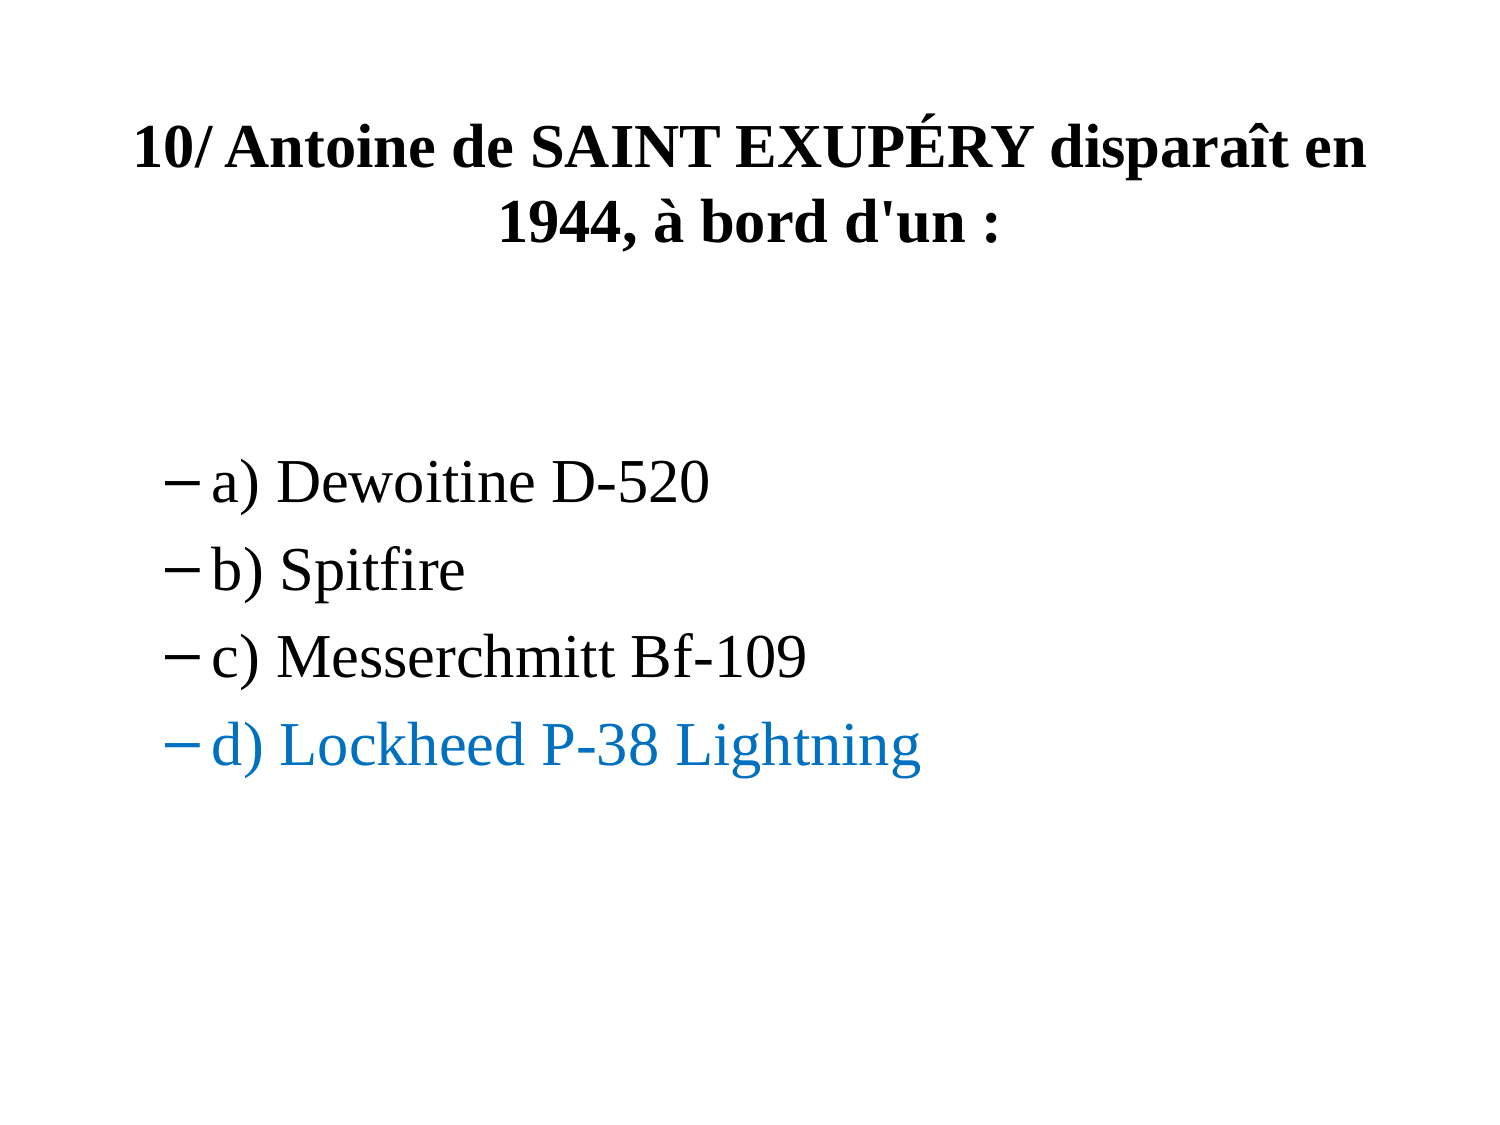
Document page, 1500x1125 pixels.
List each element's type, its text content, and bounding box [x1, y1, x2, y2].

title 10/ Antoine de Saint Exupéry disparaît en 1944, à bord d'un : [75, 45, 1425, 315]
list a) Dewoitine D-520 b) Spitfire c) Messerchmitt Bf-109 d) Lockheed P-38 Lightning [75, 432, 1353, 1005]
